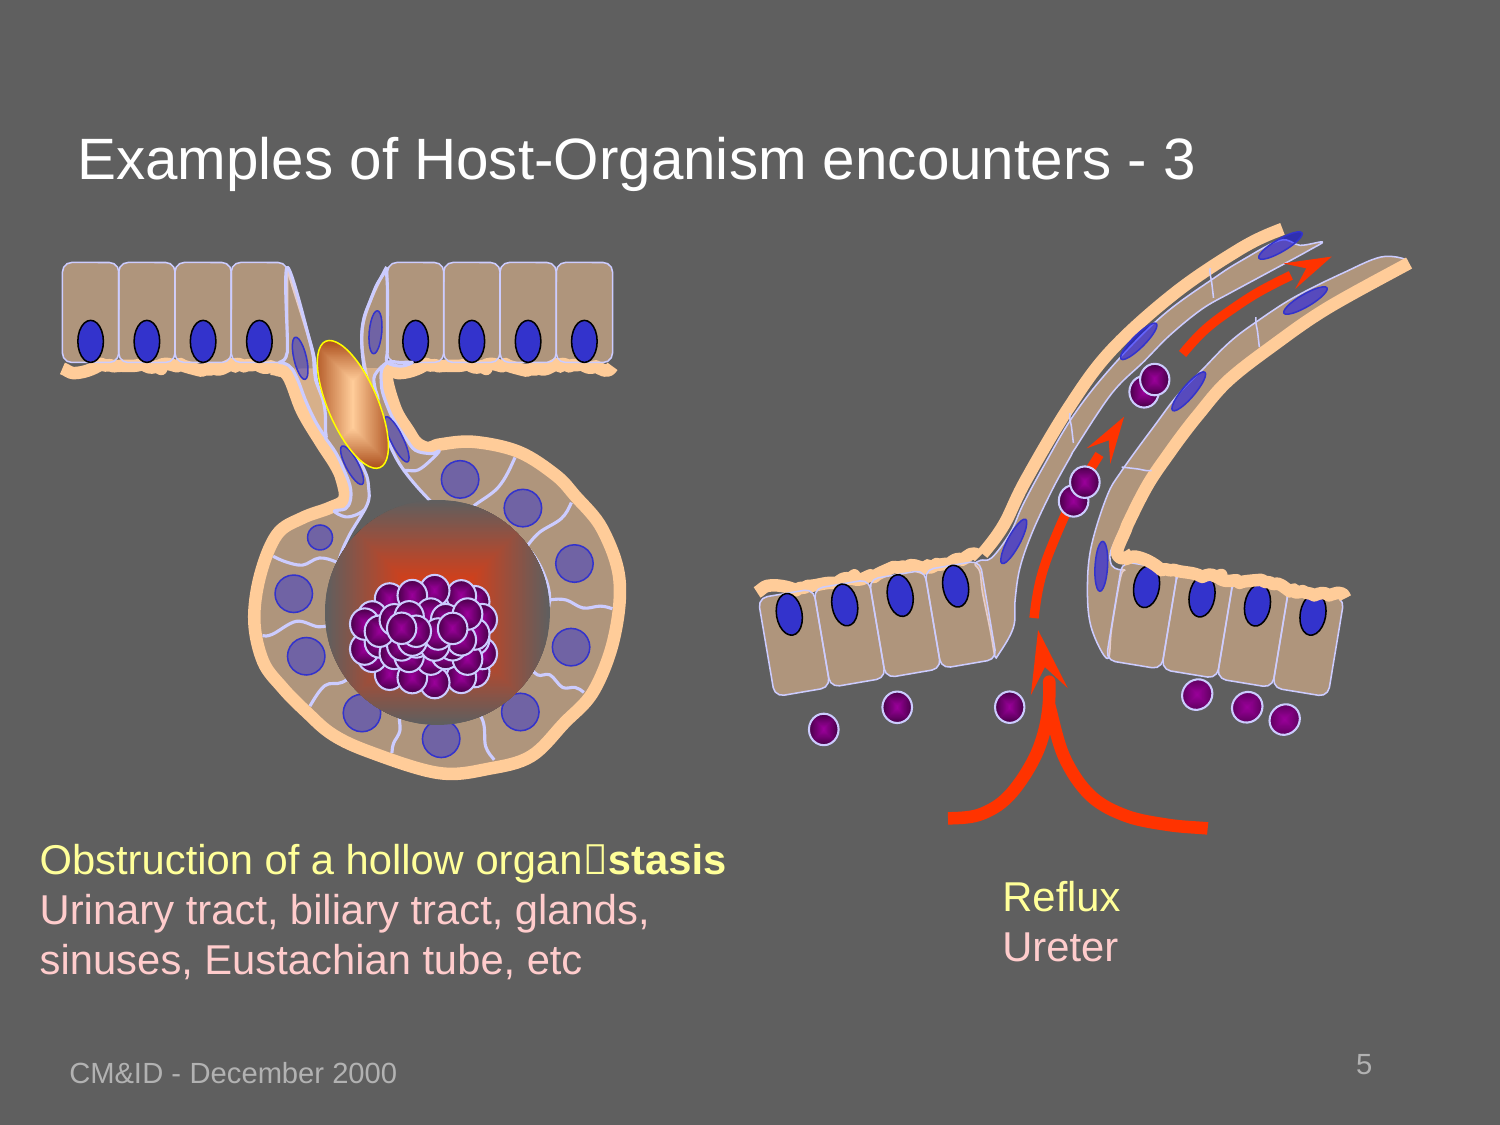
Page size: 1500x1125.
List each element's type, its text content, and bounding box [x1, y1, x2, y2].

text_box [62, 262, 622, 776]
slide_number 5 [1074, 1025, 1388, 1100]
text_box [324, 499, 551, 726]
text_box Reflux Ureter [987, 862, 1138, 978]
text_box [944, 700, 1205, 834]
text_box Obstruction of a hollow organstasis Urinary tract, biliary tract, glands, sinuses, Eustachian tube, etc [24, 825, 775, 990]
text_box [808, 700, 939, 746]
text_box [763, 228, 1410, 694]
title Examples of Host-Organism encounters - 3 [62, 99, 1450, 213]
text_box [1209, 700, 1300, 746]
